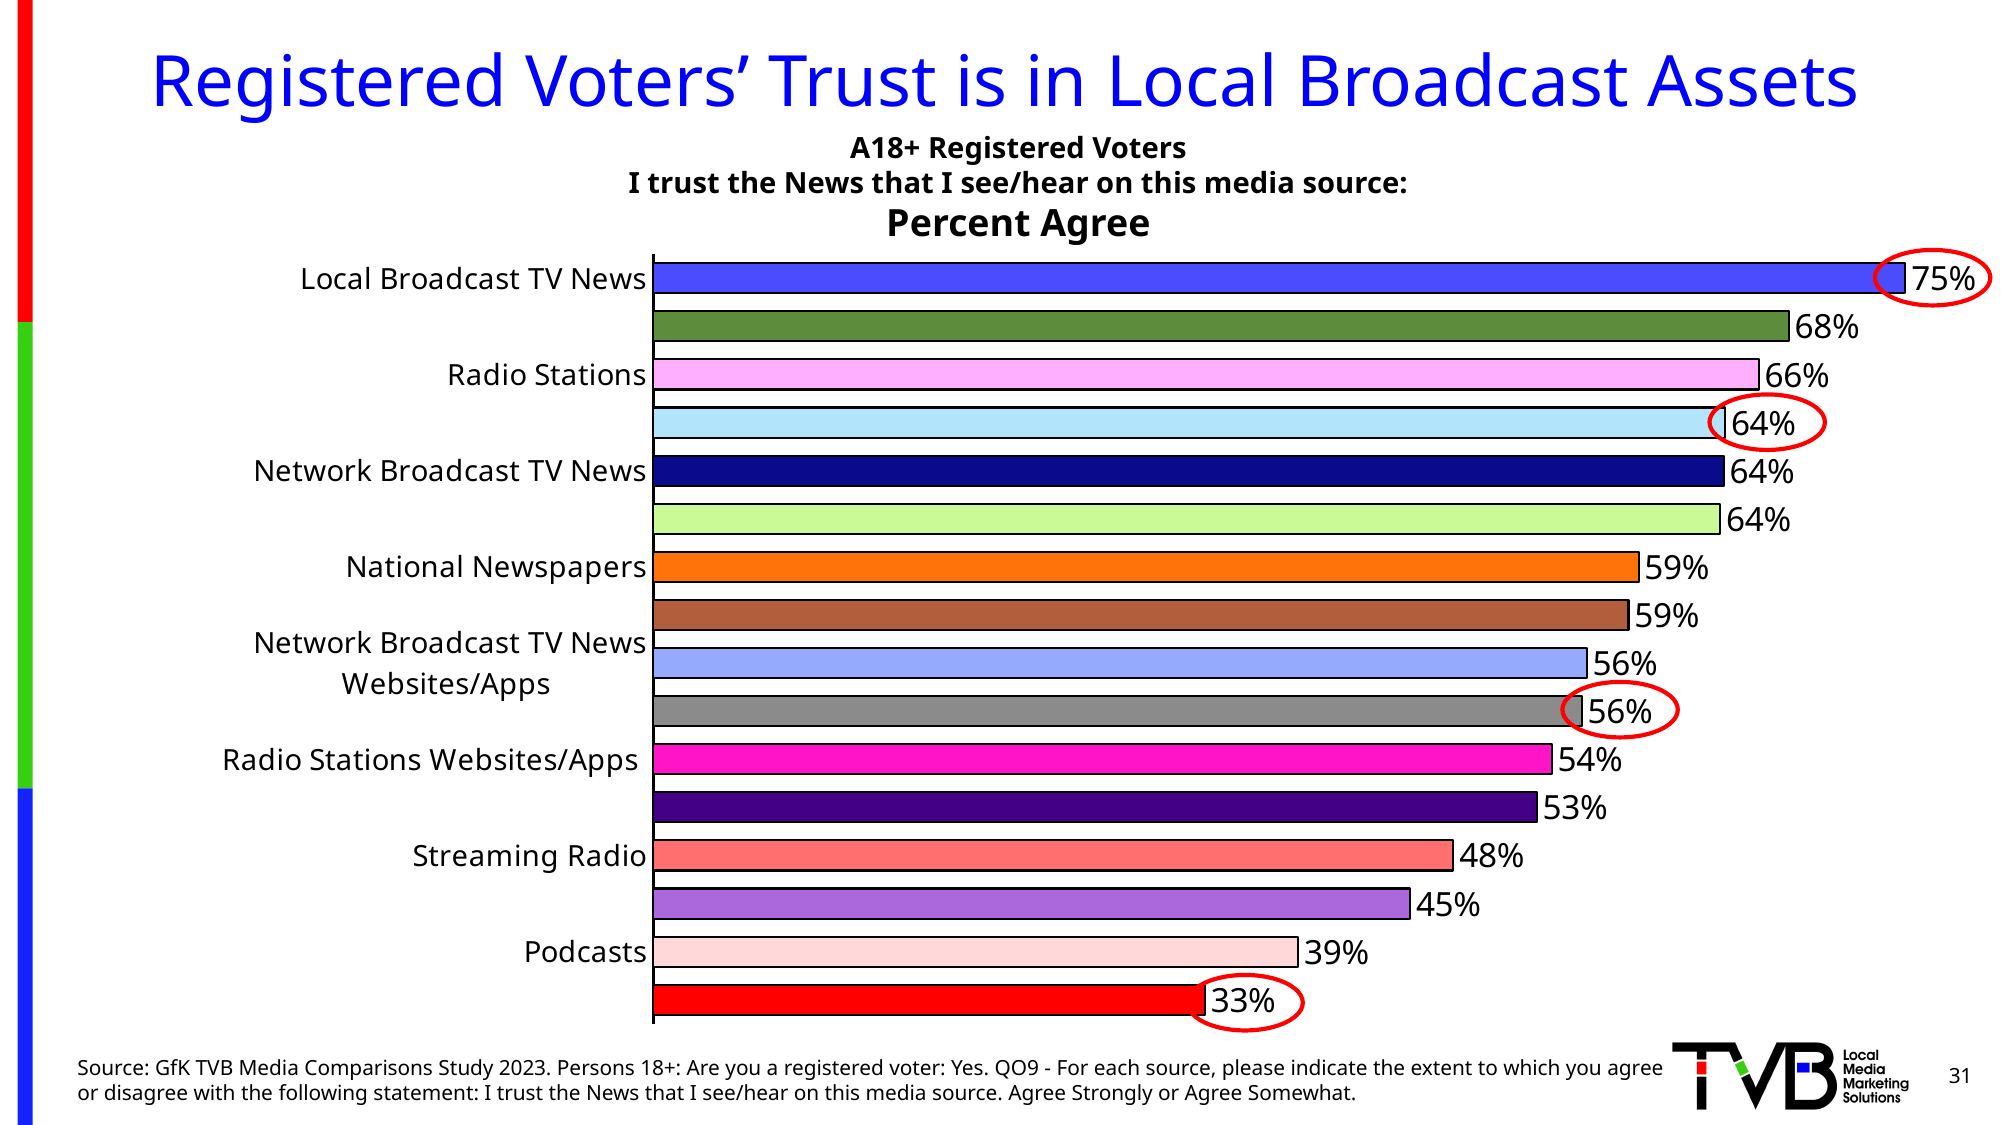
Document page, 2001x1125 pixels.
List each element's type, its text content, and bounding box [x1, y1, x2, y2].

picture [1672, 1042, 1909, 1046]
slide_number 31 [1698, 1046, 1988, 1107]
text_box A18+ Registered Voters I trust the News that I see/hear on this media source: Percent Agree [299, 121, 1738, 236]
list Source: GfK TVB Media Comparisons Study 2023. Persons 18+: Are you a registered voter: Yes. QO9 - For each source, please indicate the extent to which you agree or disagree with the following statement: I trust the News that I see/hear on this media source. Agree Strongly or Agree Somewhat. [62, 1046, 1698, 1113]
chart [49, 237, 1988, 1026]
title Registered Voters’ Trust is in Local Broadcast Assets [37, 37, 1975, 129]
